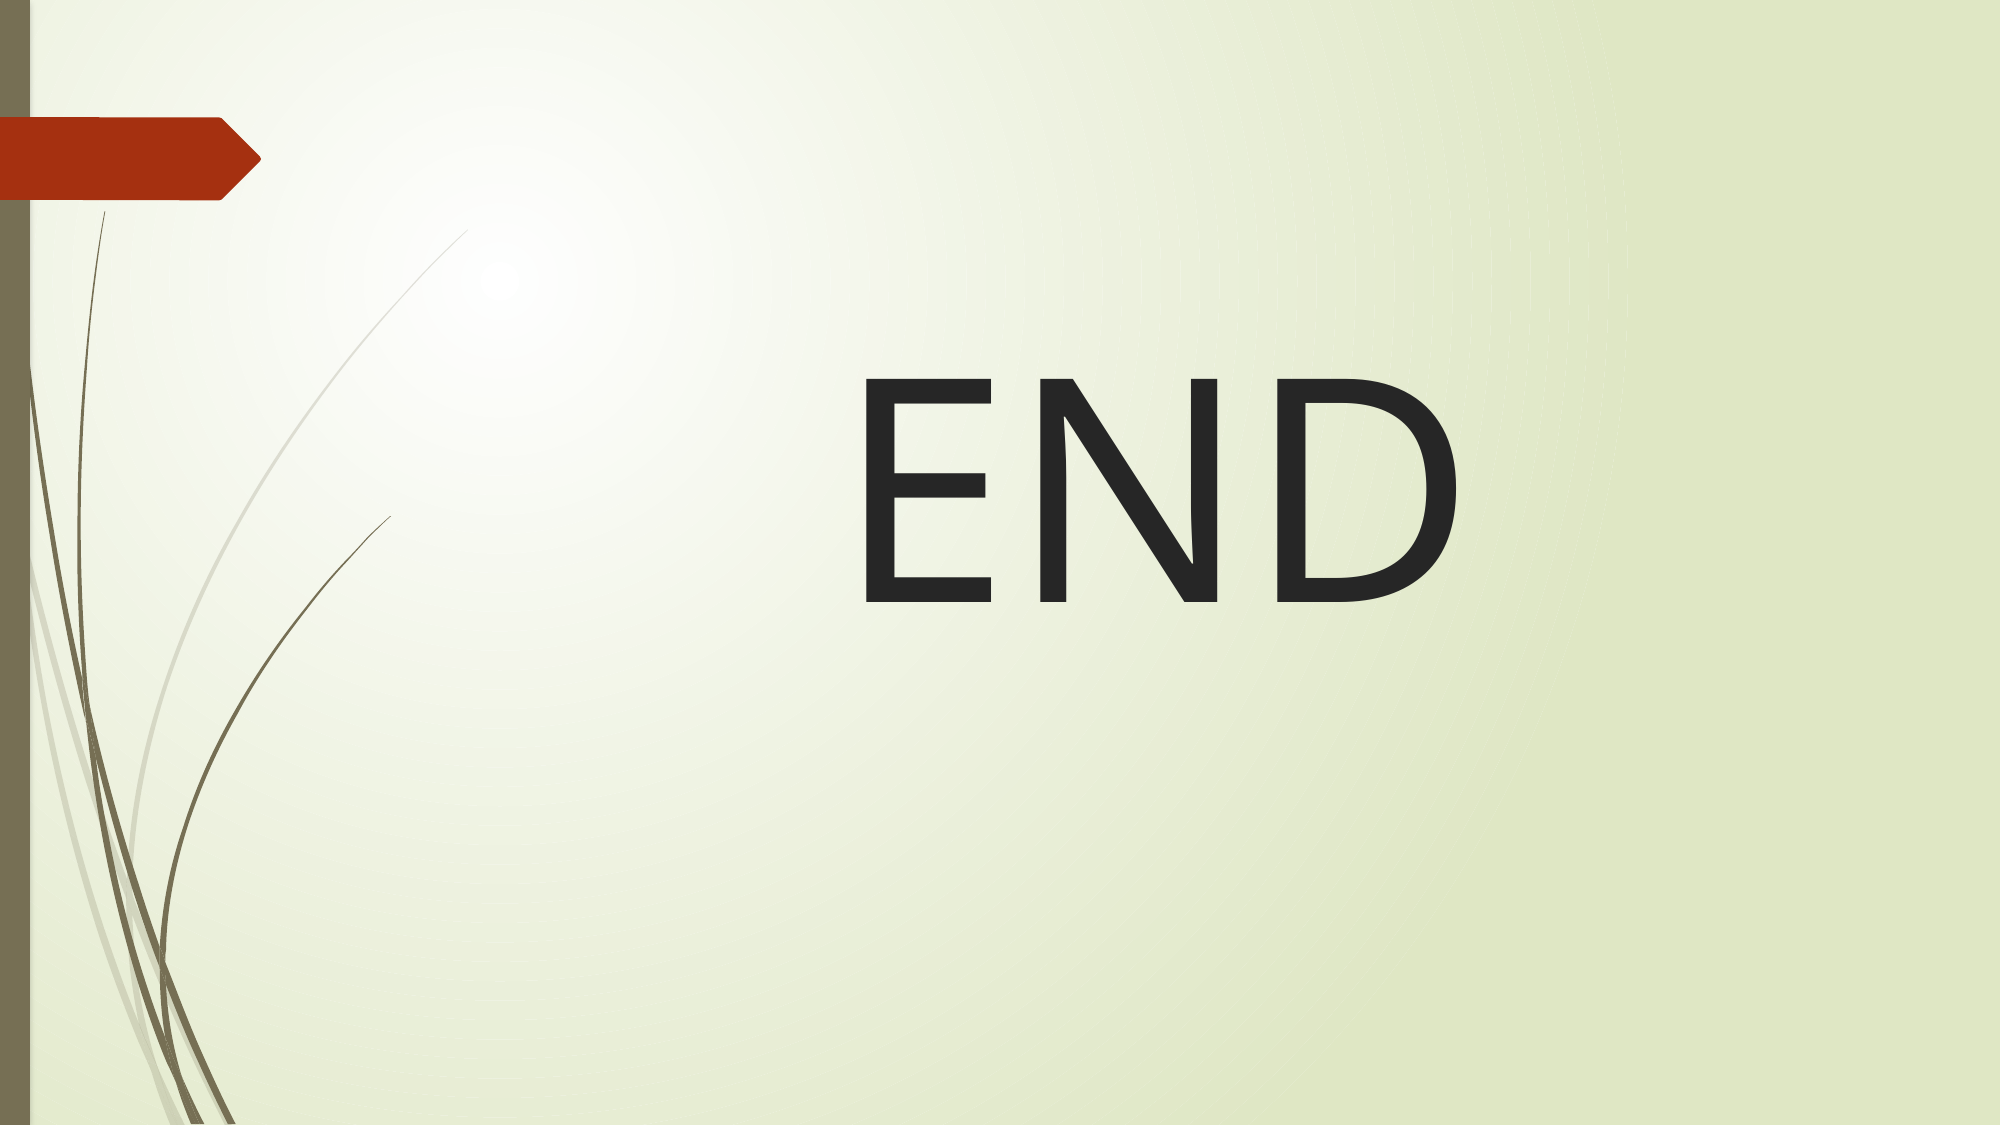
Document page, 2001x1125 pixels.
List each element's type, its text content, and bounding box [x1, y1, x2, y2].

title END [425, 102, 1888, 1000]
